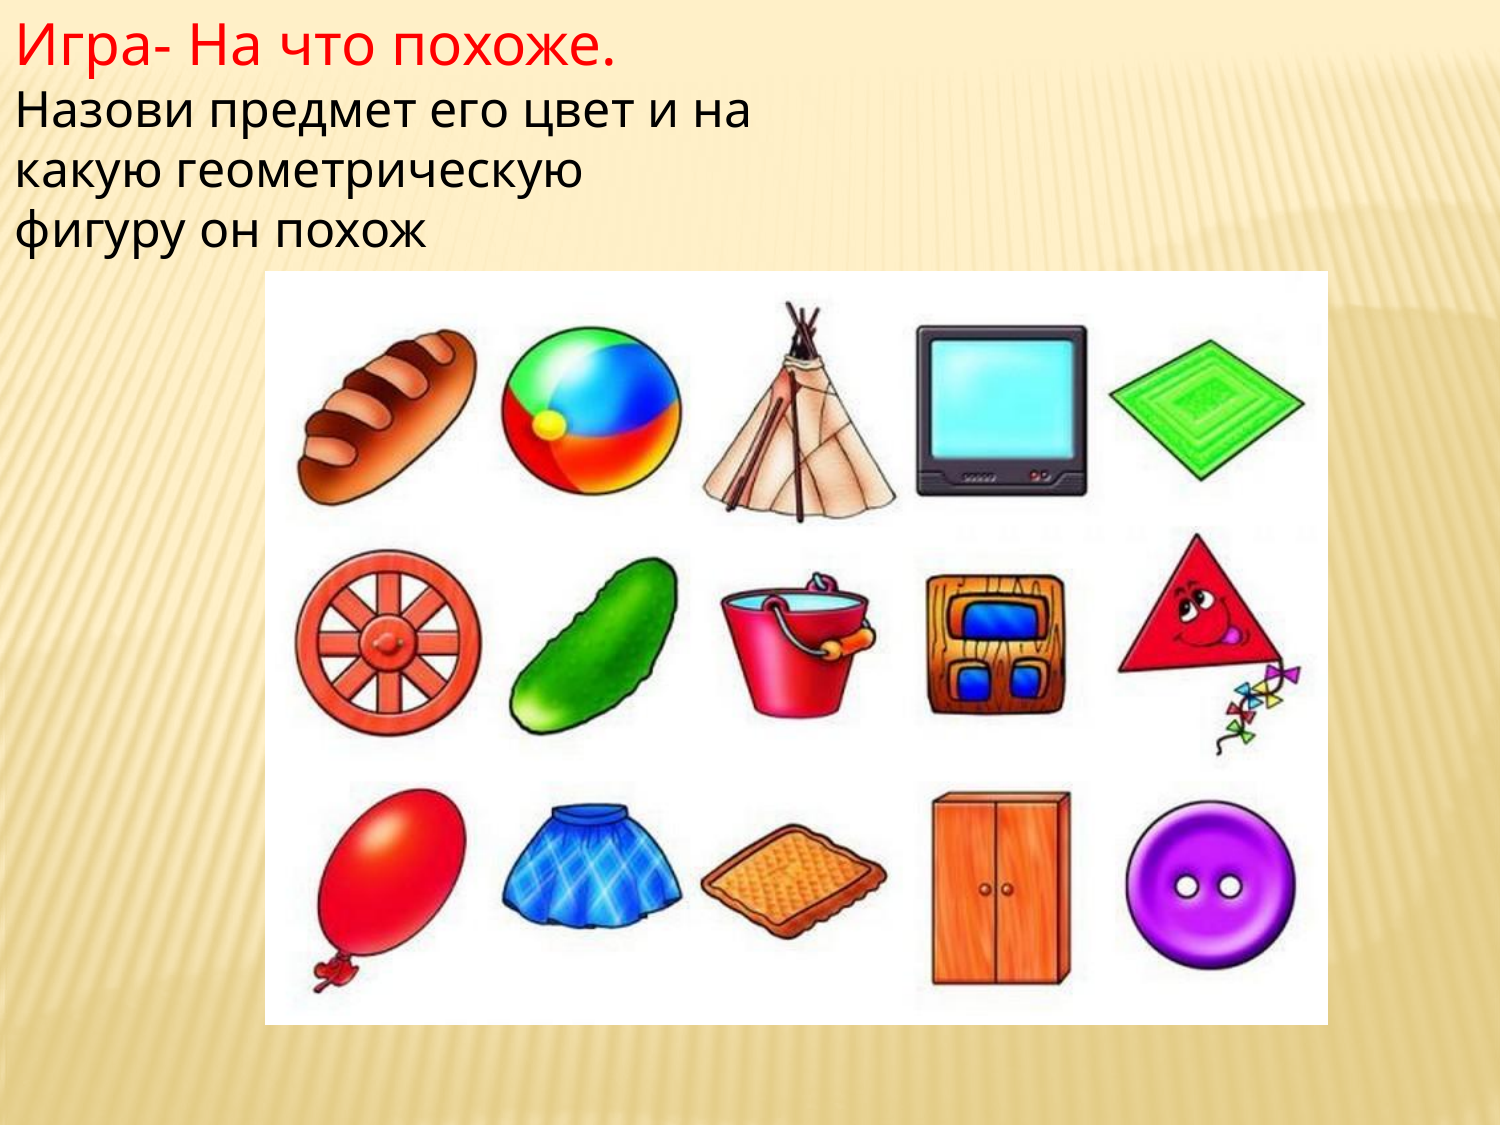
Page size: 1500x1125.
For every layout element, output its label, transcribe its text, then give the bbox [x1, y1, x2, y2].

text_box Игра- На что похоже. Назови предмет его цвет и на какую геометрическую фигуру он похож [0, 0, 768, 265]
picture [265, 271, 1328, 1025]
